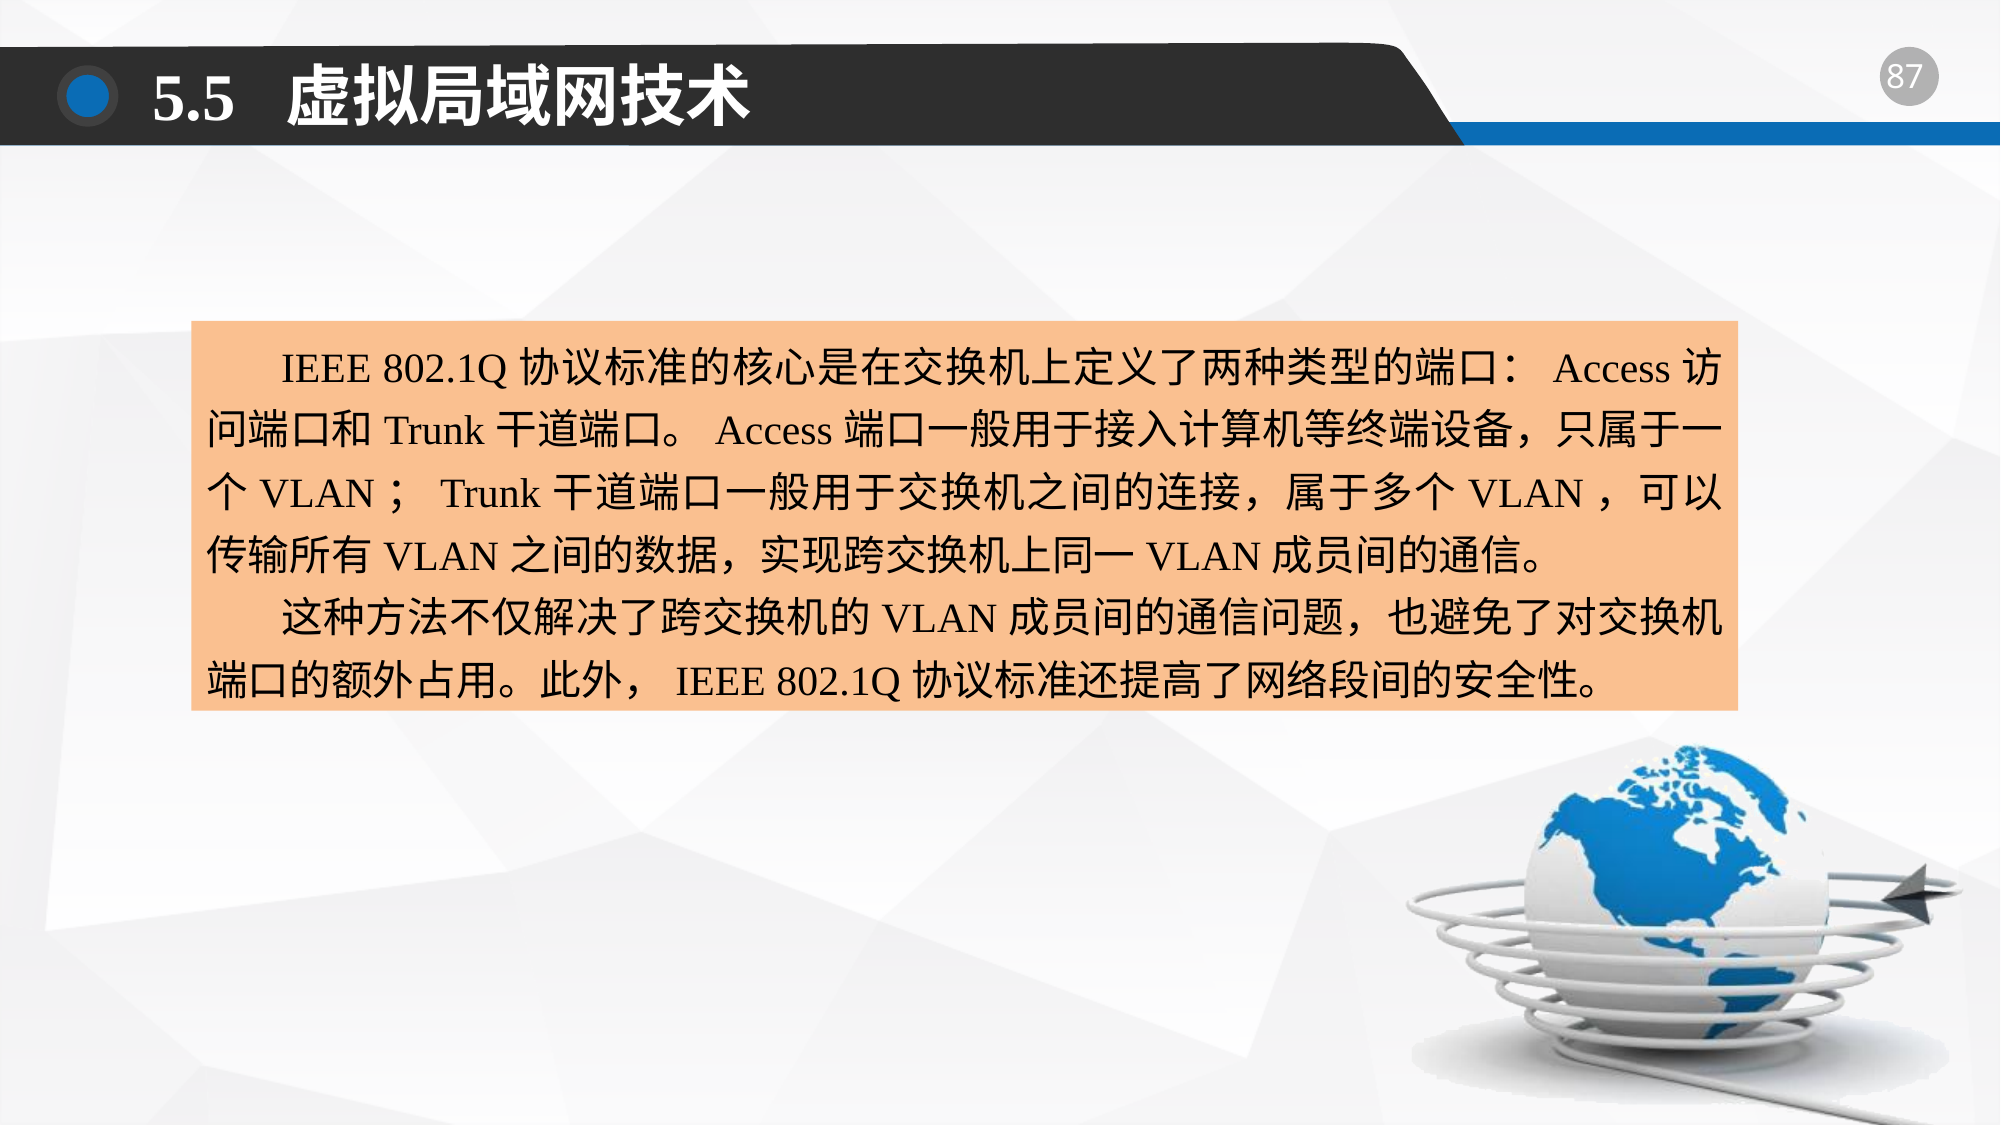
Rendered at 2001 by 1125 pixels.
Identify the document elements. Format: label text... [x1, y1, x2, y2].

text_box 5.5 虚拟局域网技术 [137, 42, 1317, 156]
text_box IEEE 802.1Q协议标准的核心是在交换机上定义了两种类型的端口：Access访问端口和Trunk干道端口。Access端口一般用于接入计算机等终端设备，只属于一个VLAN；Trunk干道端口一般用于交换机之间的连接，属于多个VLAN，可以传输所有VLAN之间的数据，实现跨交换机上同一VLAN成员间的通信。 这种方法不仅解决了跨交换机的VLAN成员间的通信问题，也避免了对交换机端口的额外占用。此外，IEEE 802.1Q协议标准还提高了网络段间的安全性。 [191, 320, 1739, 711]
picture [0, 0, 2001, 1125]
